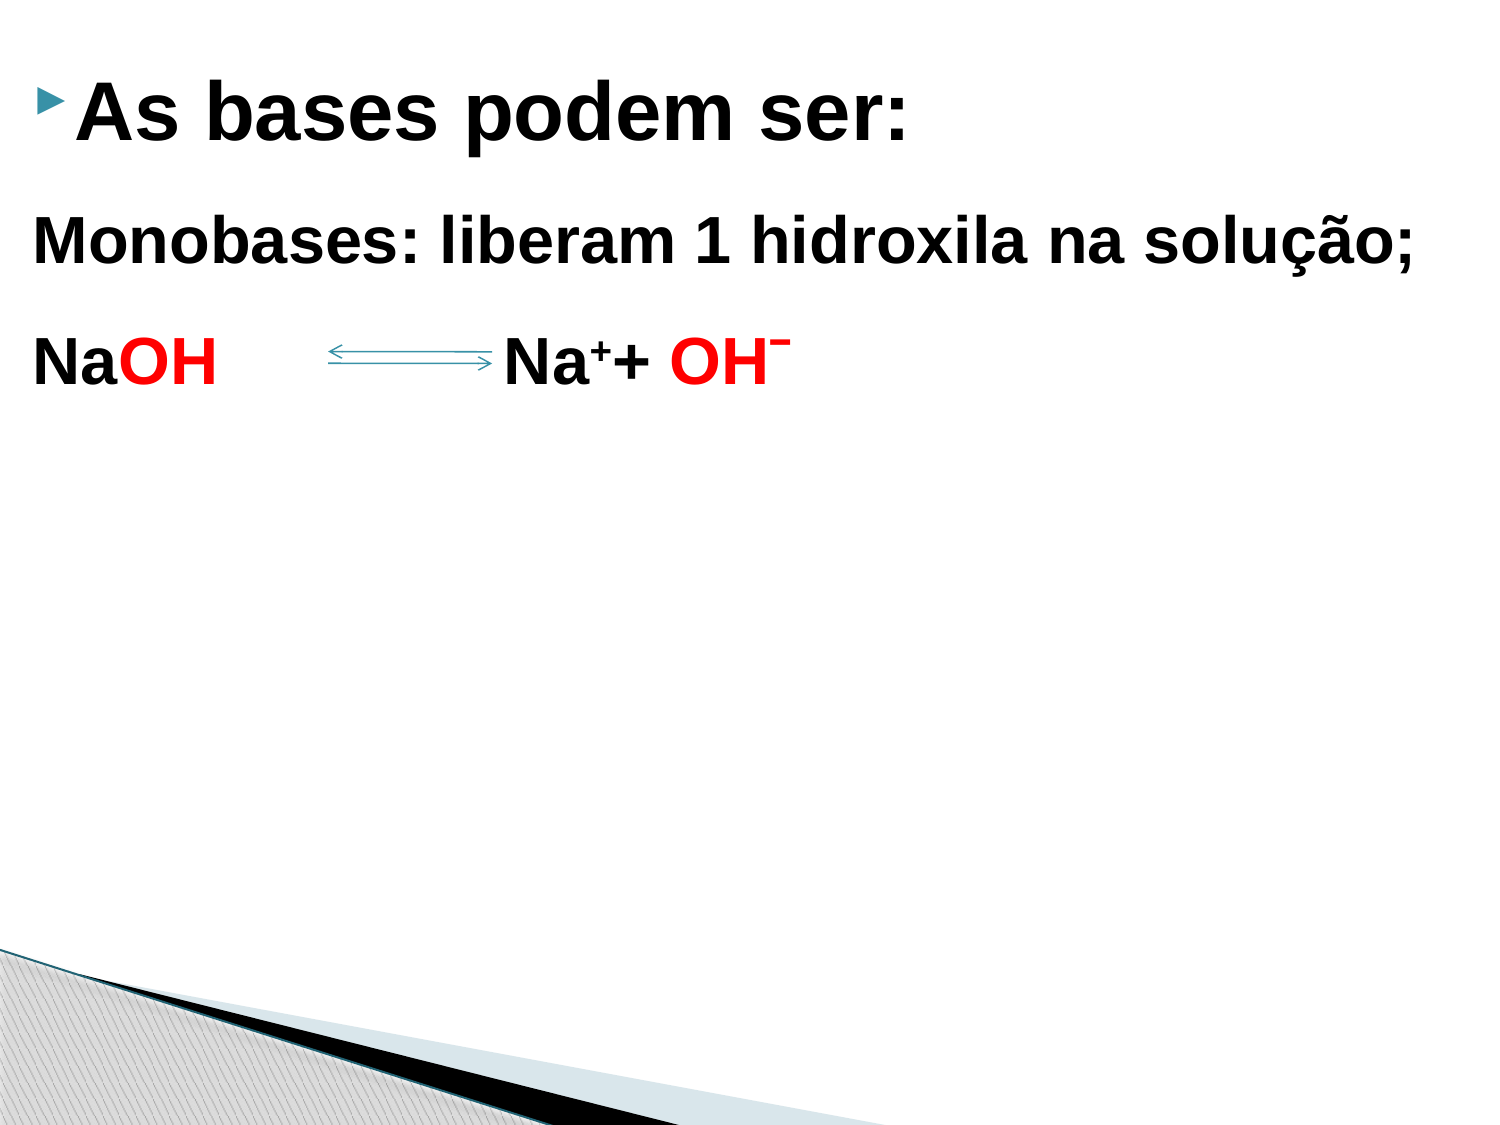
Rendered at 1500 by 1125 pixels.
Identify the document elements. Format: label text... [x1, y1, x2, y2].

list As bases podem ser: Monobases: liberam 1 hidroxila na solução; NaOH Na++ OHˉ [0, 0, 1500, 986]
